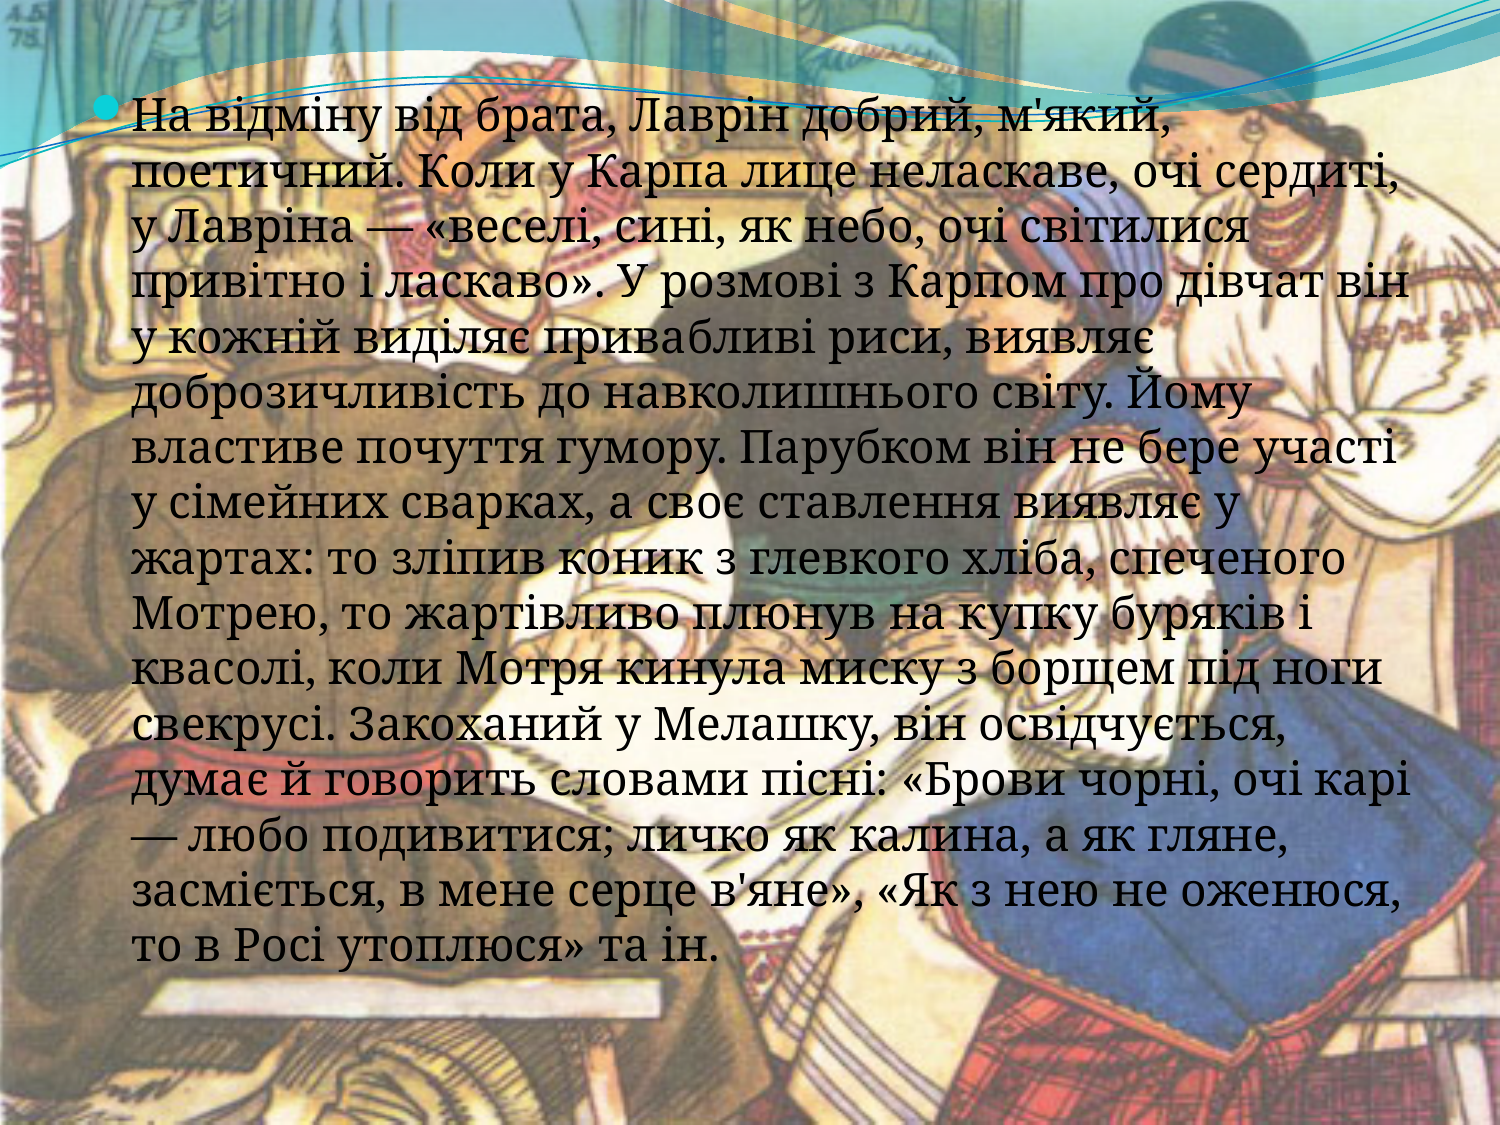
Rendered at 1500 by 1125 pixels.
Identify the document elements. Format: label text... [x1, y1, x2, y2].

list На відміну від брата, Лаврін добрий, м'який, поетичний. Коли у Карпа лице неласкаве, очі сердиті, у Лавріна — «веселі, сині, як небо, очі світилися привітно і ласкаво». У розмові з Карпом про дівчат він у кожній виділяє привабливі риси, виявляє доброзичливість до навколишнього світу. Йому властиве почуття гумору. Парубком він не бере участі у сімейних сварках, а своє ставлення виявляє у жартах: то зліпив коник з глевкого хліба, спеченого Мотрею, то жартівливо плюнув на купку буряків і квасолі, коли Мотря кинула миску з борщем під ноги свекрусі. Закоханий у Мелашку, він освідчується, думає й говорить словами пісні: «Брови чорні, очі карі — любо подивитися; личко як калина, а як гляне, засміється, в мене серце в'яне», «Як з нею не оженюся, то в Росі утоплюся» та ін. [75, 78, 1436, 1038]
